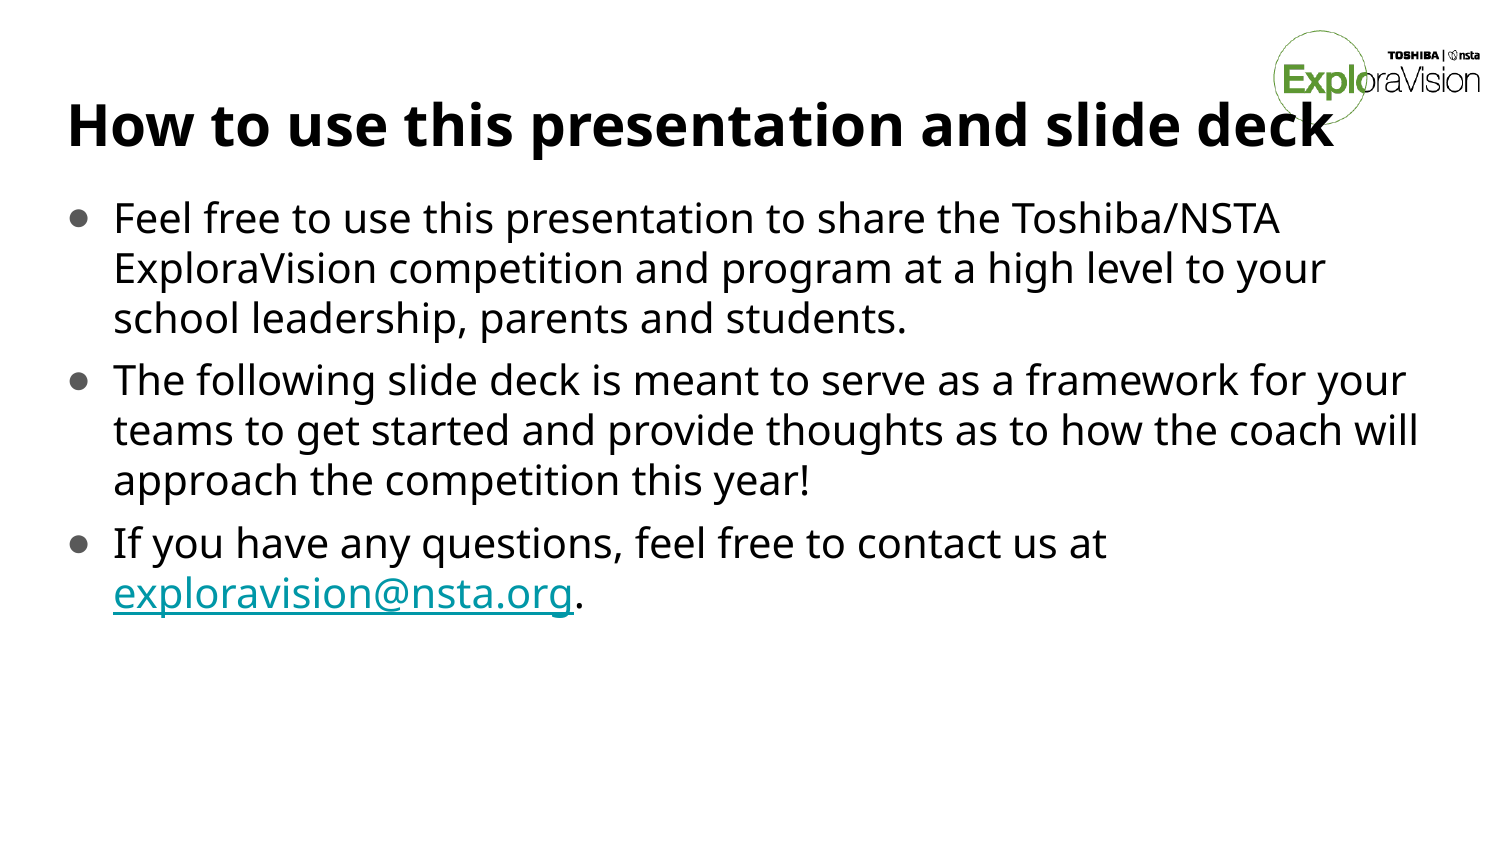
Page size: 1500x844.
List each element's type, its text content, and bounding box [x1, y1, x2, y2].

picture [1273, 30, 1480, 125]
list Feel free to use this presentation to share the Toshiba/NSTA ExploraVision competition and program at a high level to your school leadership, parents and students. The following slide deck is meant to serve as a framework for your teams to get started and provide thoughts as to how the coach will approach the competition this year! If you have any questions, feel free to contact us at exploravision@nsta.org. [51, 176, 1449, 793]
title How to use this presentation and slide deck [51, 72, 1449, 167]
